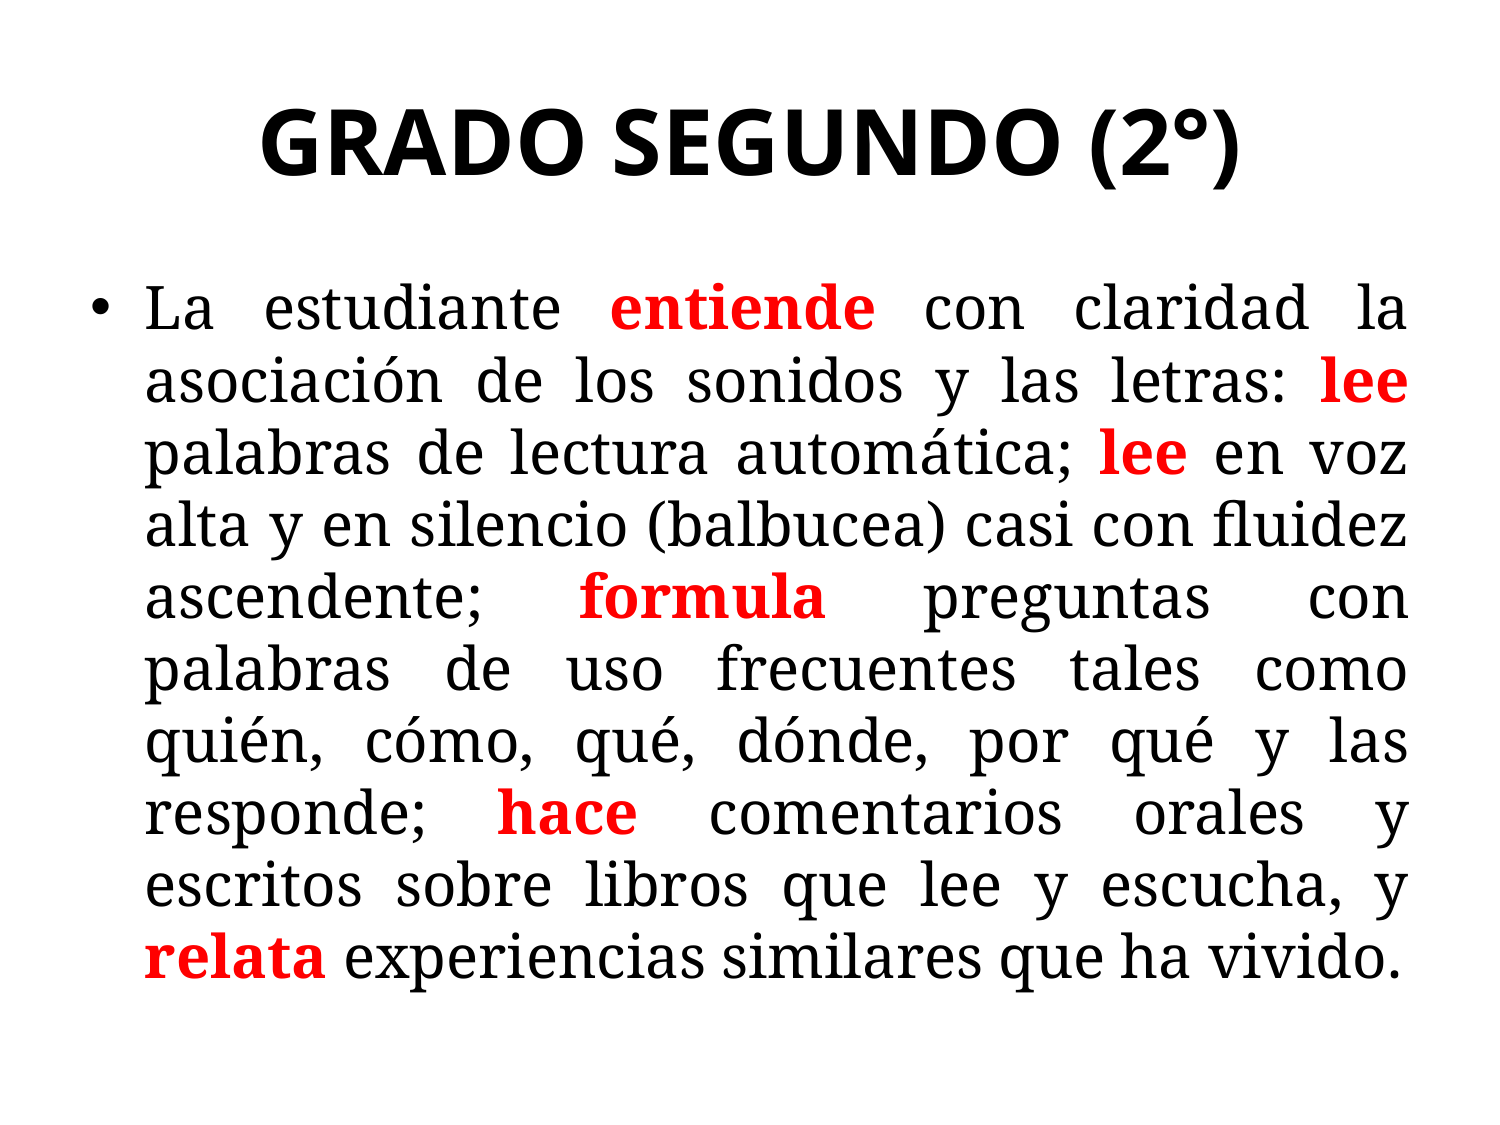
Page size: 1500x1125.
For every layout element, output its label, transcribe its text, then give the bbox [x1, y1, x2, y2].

list La estudiante entiende con claridad la asociación de los sonidos y las letras: lee palabras de lectura automática; lee en voz alta y en silencio (balbucea) casi con fluidez ascendente; formula preguntas con palabras de uso frecuentes tales como quién, cómo, qué, dónde, por qué y las responde; hace comentarios orales y escritos sobre libros que lee y escucha, y relata experiencias similares que ha vivido. [75, 262, 1425, 1005]
title GRADO SEGUNDO (2°) [75, 45, 1425, 233]
